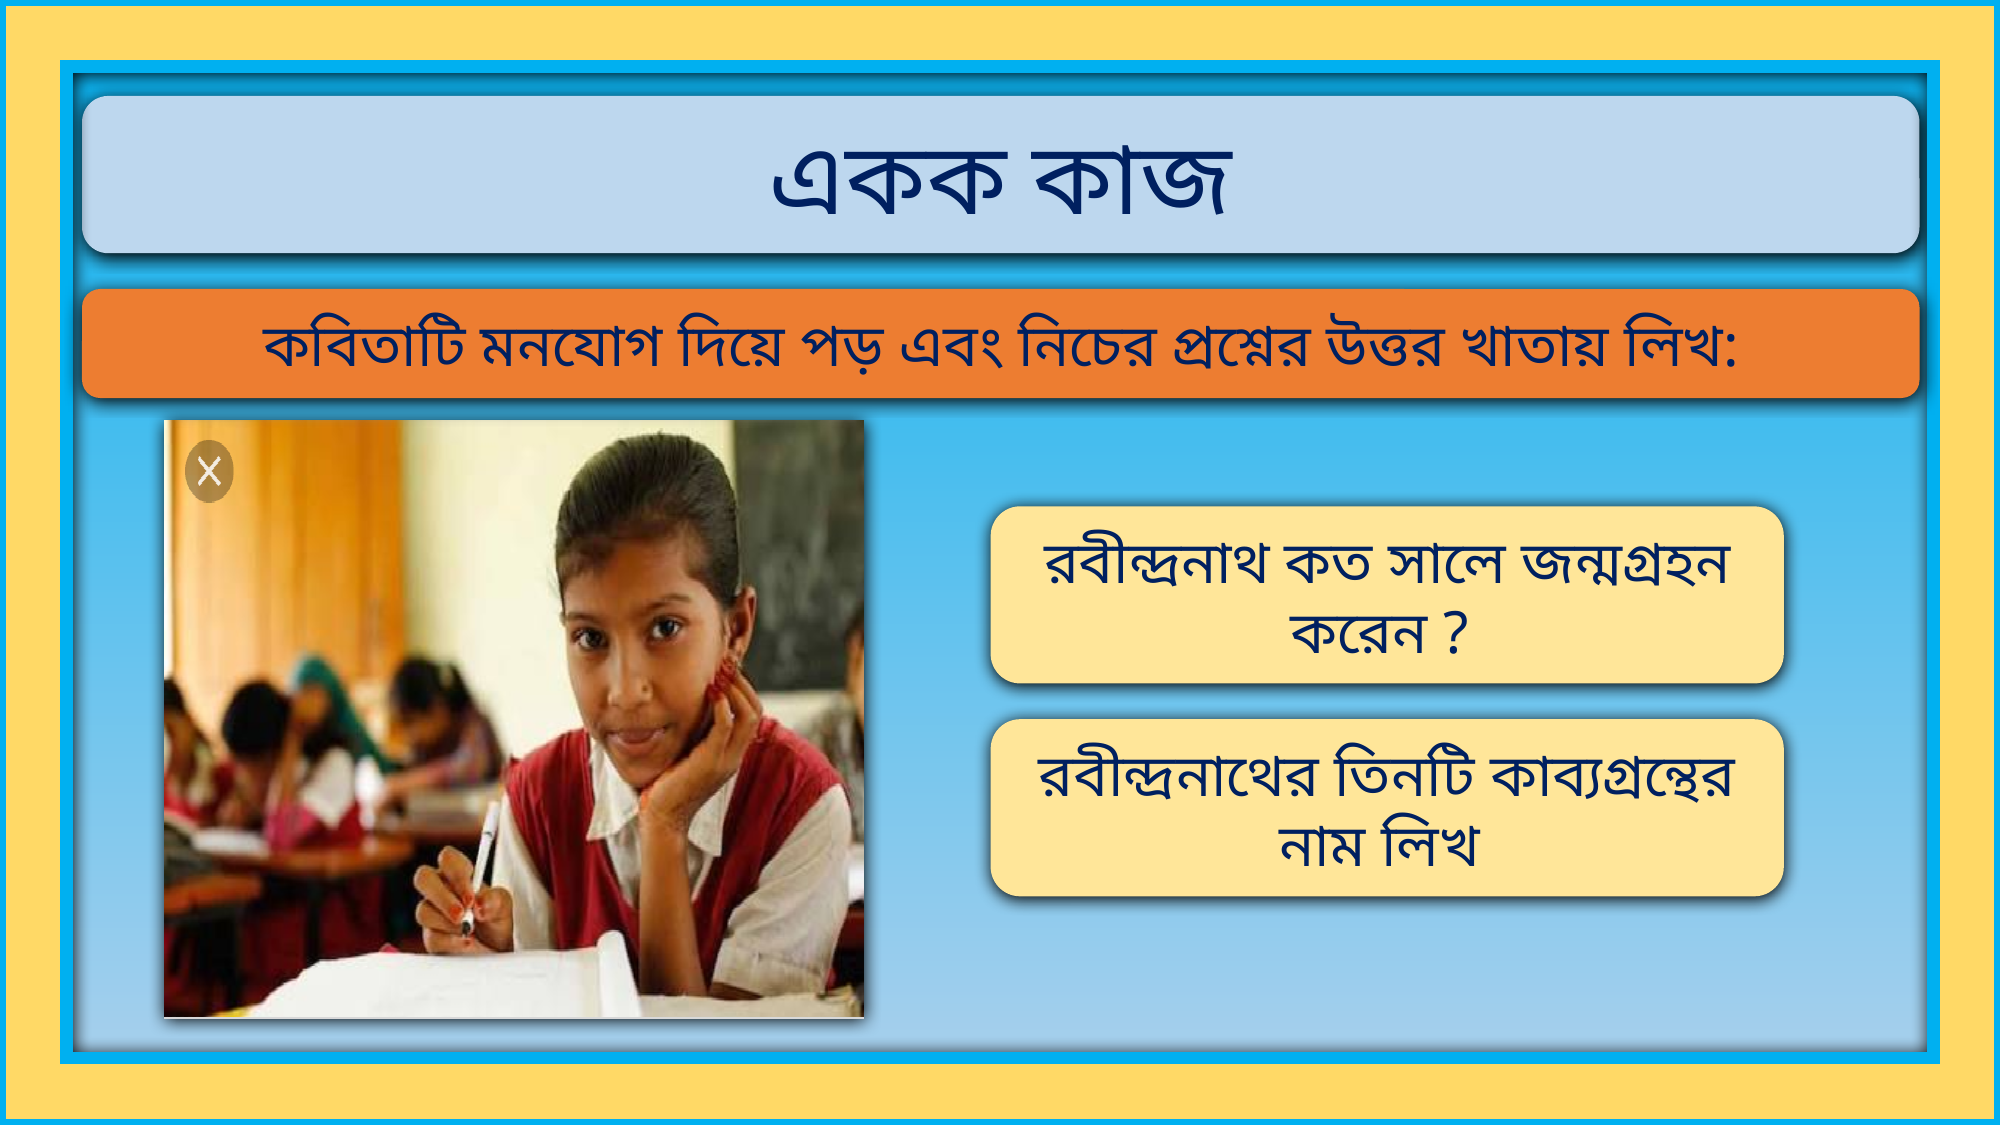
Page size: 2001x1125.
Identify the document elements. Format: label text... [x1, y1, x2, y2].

text_box রবীন্দ্রনাথের তিনটি কাব্যগ্রন্থের নাম লিখ [989, 718, 1785, 898]
picture [164, 420, 864, 1019]
text_box [0, 0, 2000, 1125]
text_box একক কাজ [83, 94, 1917, 255]
text_box কবিতাটি মনযোগ দিয়ে পড় এবং নিচের প্রশ্নের উত্তর খাতায় লিখ: [80, 287, 1921, 400]
text_box রবীন্দ্রনাথ কত সালে জন্মগ্রহন করেন ? [989, 505, 1785, 685]
text_box [83, 270, 1917, 282]
text_box [83, 414, 1917, 1044]
